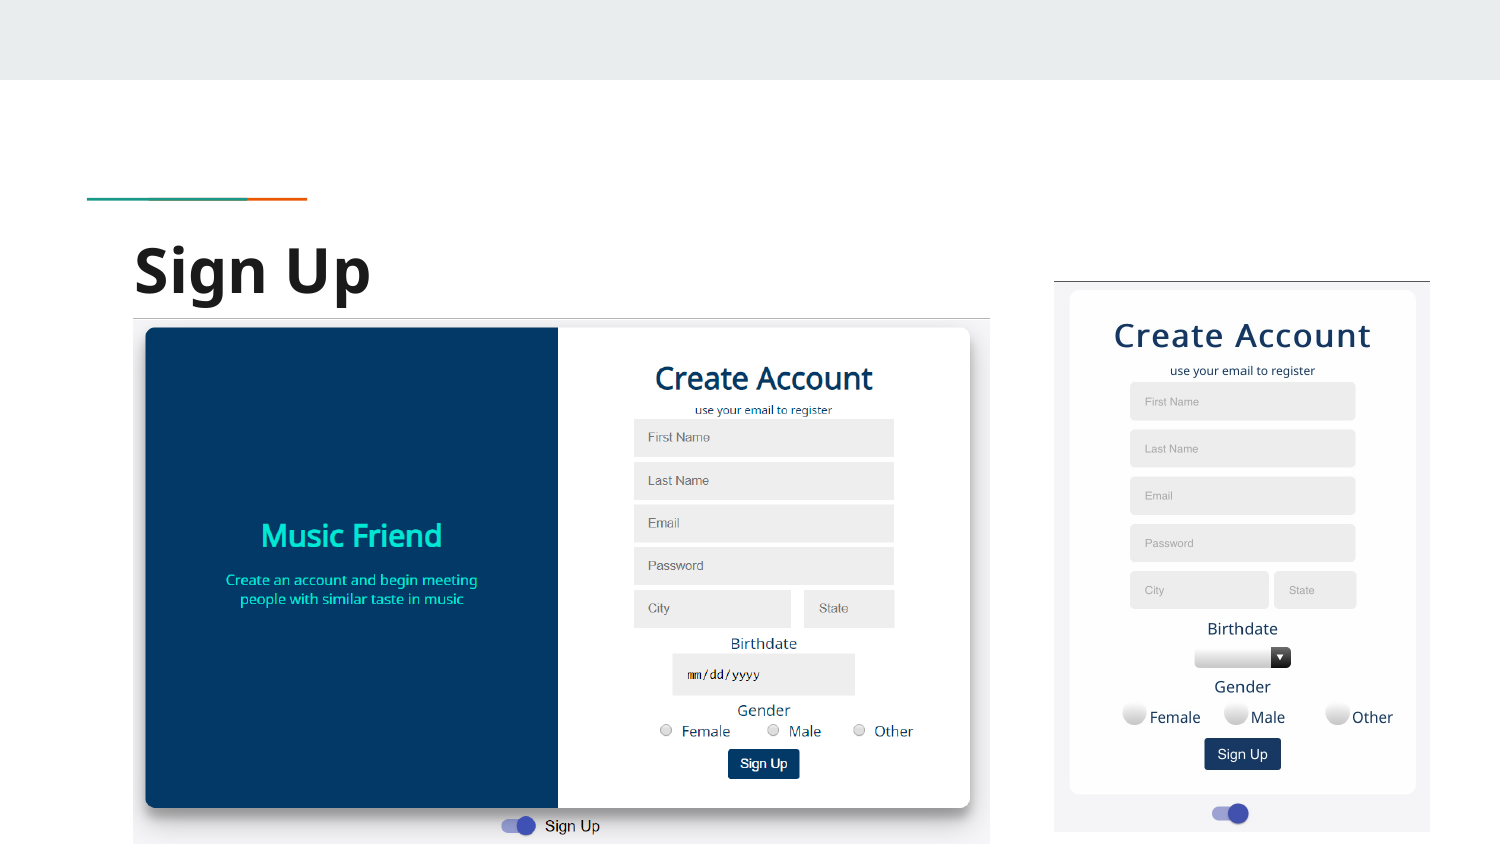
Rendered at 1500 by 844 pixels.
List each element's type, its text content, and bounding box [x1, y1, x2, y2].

picture [133, 318, 990, 844]
title Sign Up [119, 216, 662, 443]
picture [1054, 280, 1431, 832]
